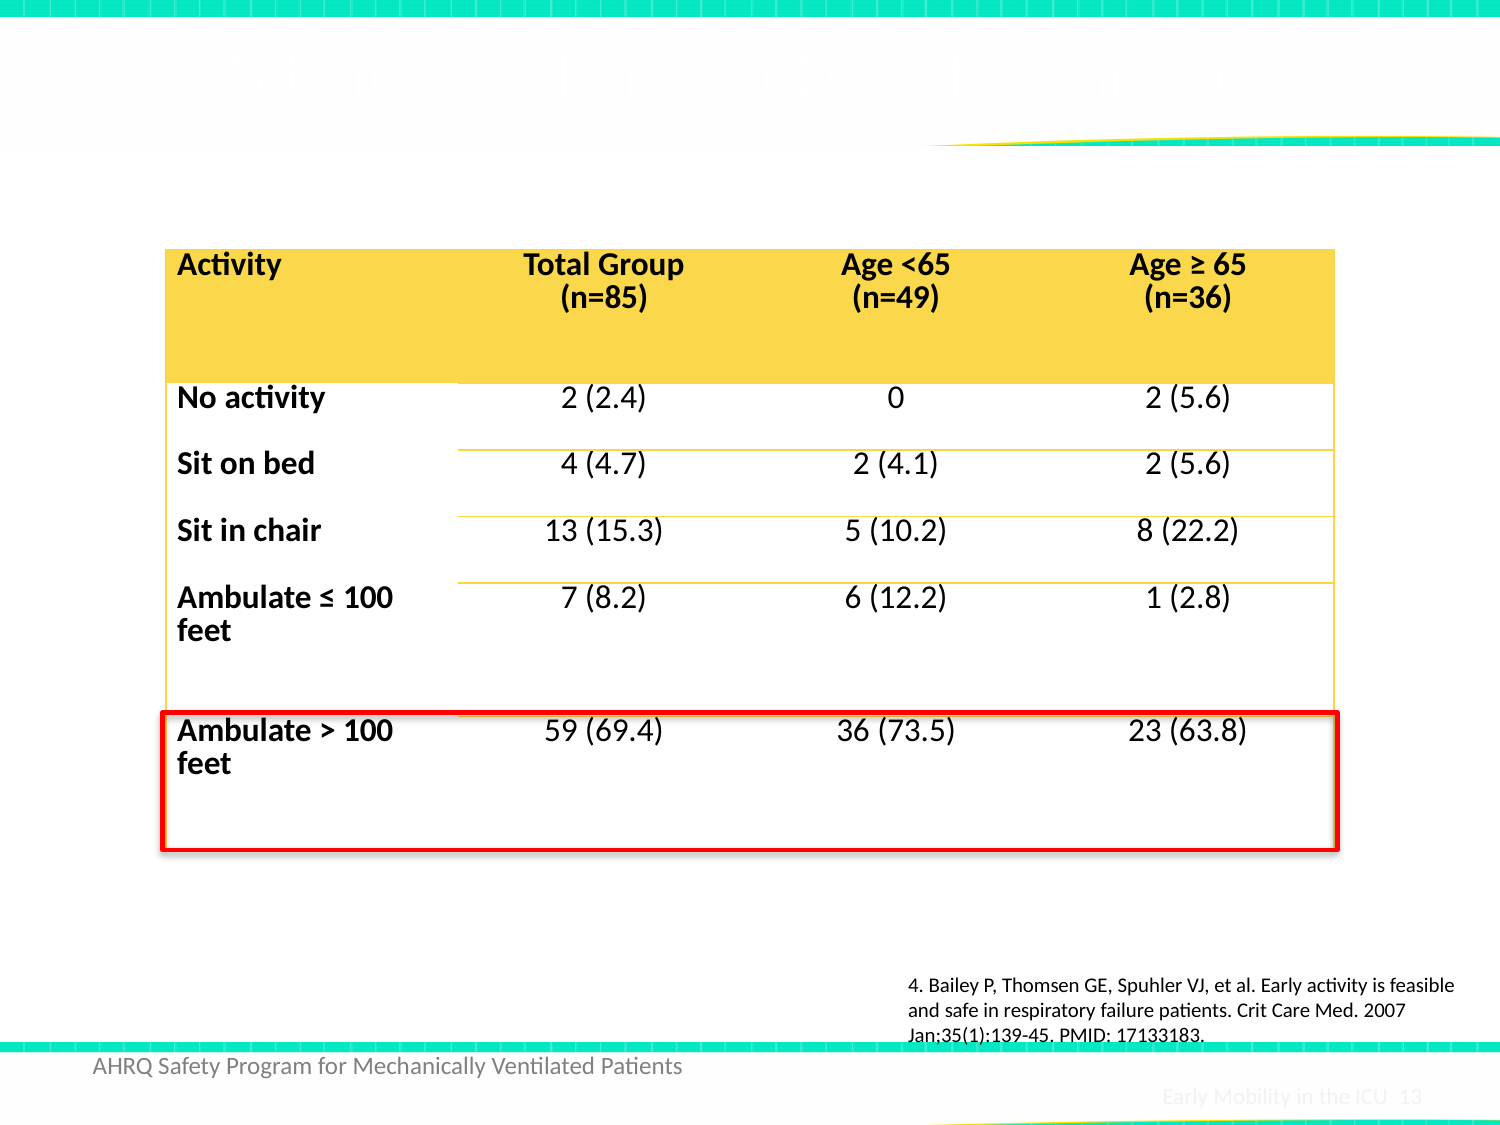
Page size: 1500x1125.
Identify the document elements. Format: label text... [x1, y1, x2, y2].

picture [0, 1042, 1500, 1125]
table_header Age <65 (n=49) [750, 251, 1042, 357]
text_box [25, 359, 1472, 766]
table_header Activity [167, 251, 458, 357]
table_header Total Group (n=85) [458, 251, 750, 357]
table_header Age ≥ 65 (n=36) [1042, 251, 1333, 357]
title Activity Level on Last Day of Admission4 [75, 5, 1425, 138]
text_box [162, 773, 1338, 851]
picture [0, 0, 1500, 146]
text_box 4. Bailey P, Thomsen GE, Spuhler VJ, et al. Early activity is feasible and safe in respiratory failure patients. Crit Care Med. 2007 Jan;35(1):139-45. PMID: 17133183. [893, 964, 1500, 1054]
